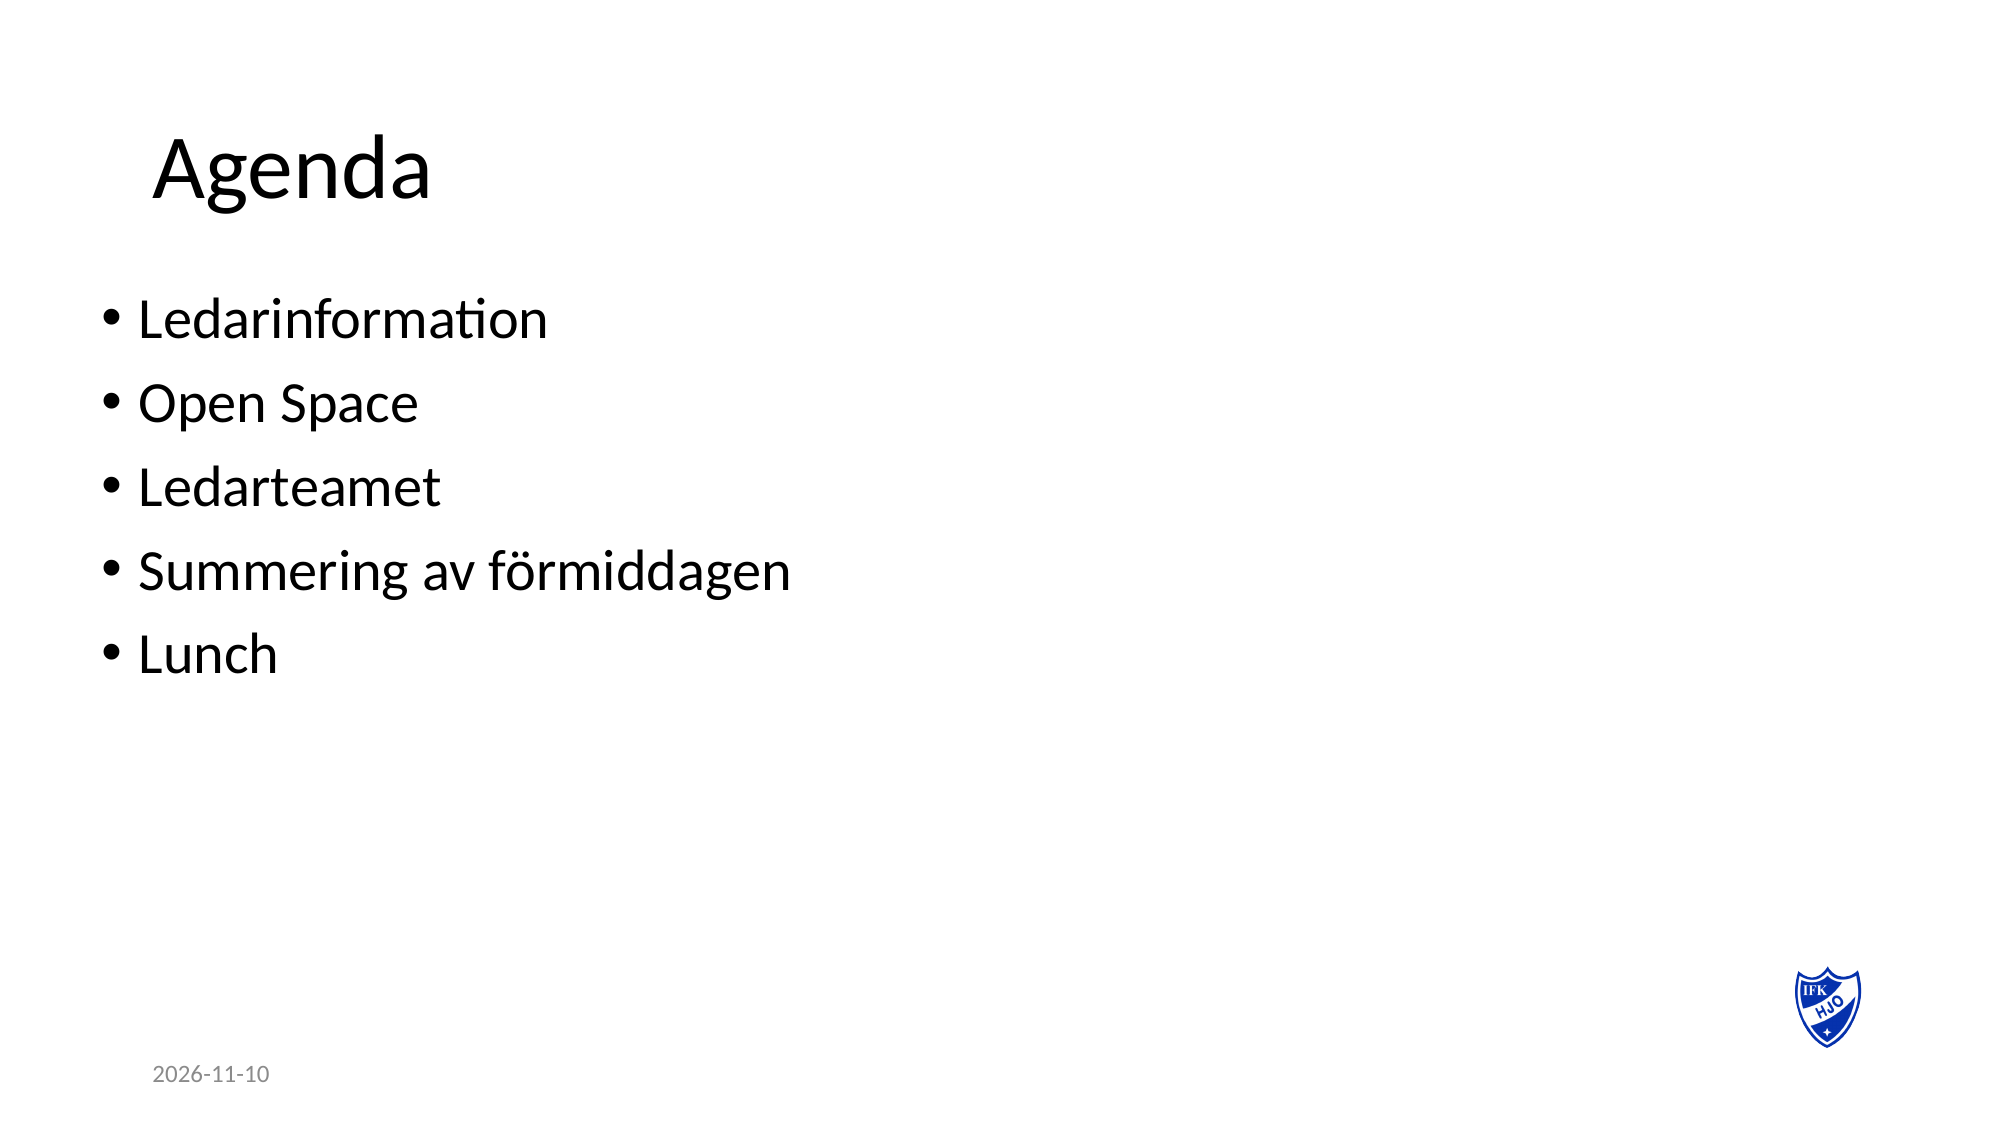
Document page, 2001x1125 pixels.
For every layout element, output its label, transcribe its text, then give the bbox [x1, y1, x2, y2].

list Ledarinformation Open Space Ledarteamet Summering av förmiddagen Lunch [86, 281, 1144, 995]
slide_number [137, 1042, 588, 1103]
picture [1795, 965, 1863, 1048]
title Agenda [137, 59, 1863, 278]
